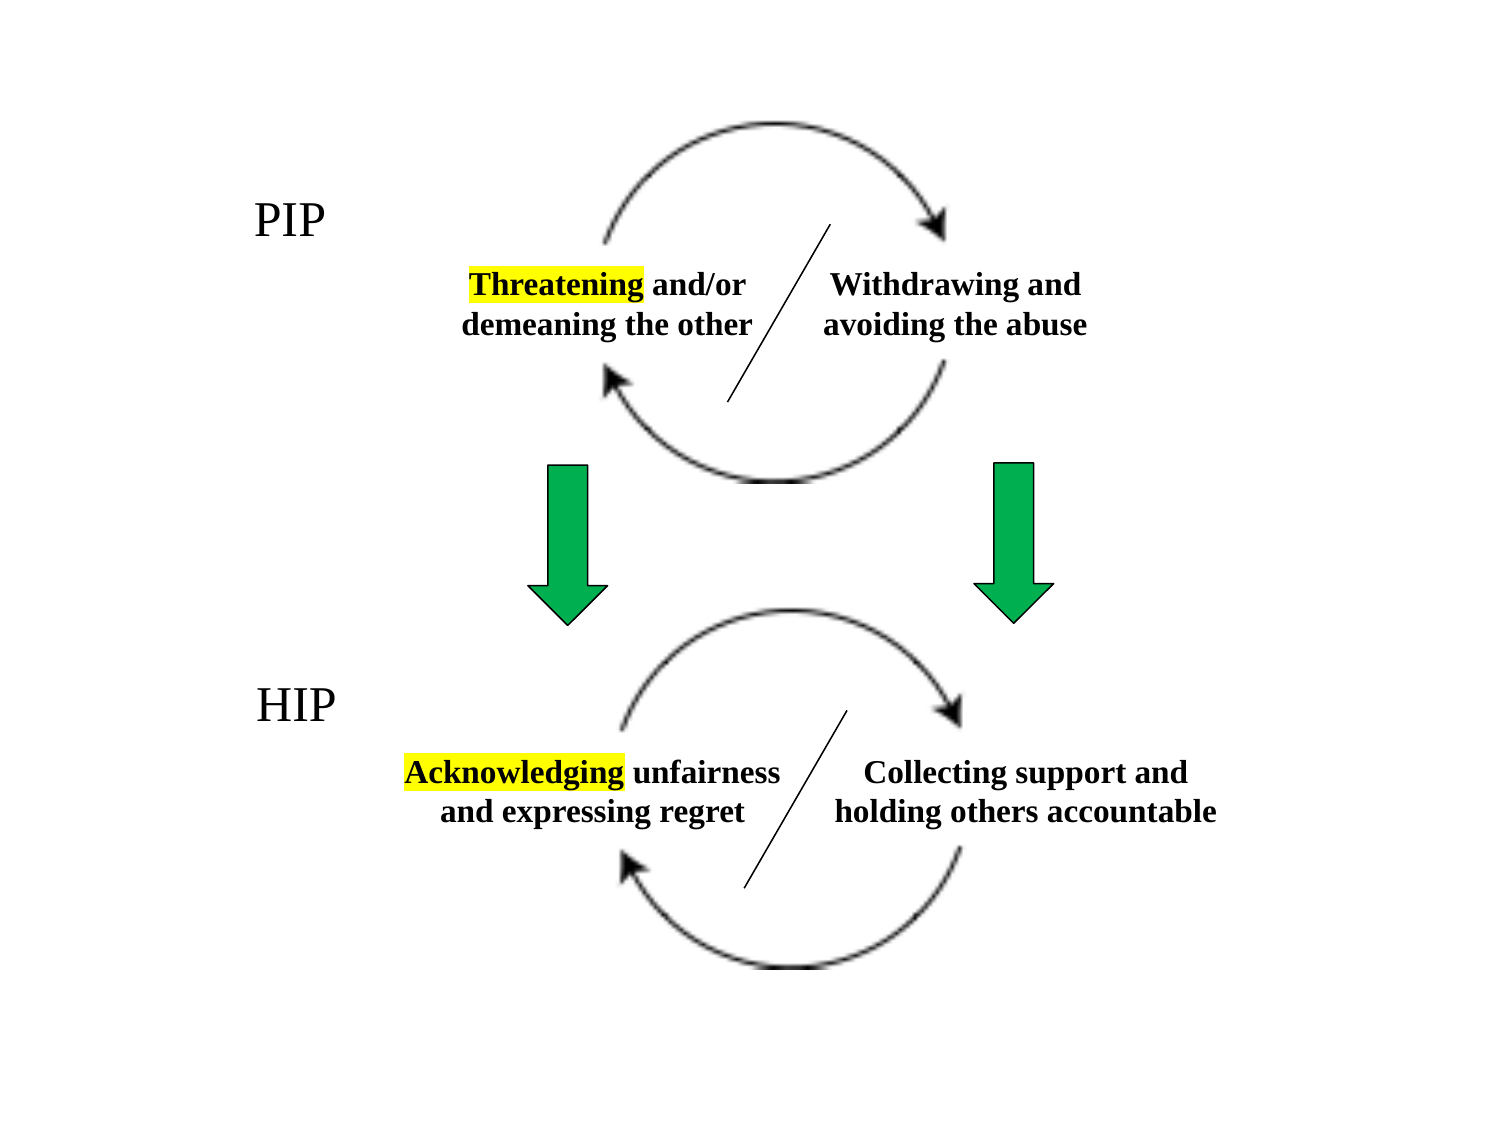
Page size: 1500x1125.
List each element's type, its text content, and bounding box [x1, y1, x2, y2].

text_box [527, 465, 608, 626]
text_box PIP [238, 179, 341, 254]
text_box Collecting support and holding others accountable [978, 742, 1234, 837]
text_box HIP [241, 664, 352, 739]
text_box Threatening and/or demeaning the other [394, 254, 581, 350]
text_box Withdrawing and avoiding the abuse [963, 254, 1156, 350]
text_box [586, 112, 958, 484]
text_box Acknowledging unfairness and expressing regret [379, 742, 598, 837]
text_box [973, 462, 1054, 624]
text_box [603, 598, 975, 971]
